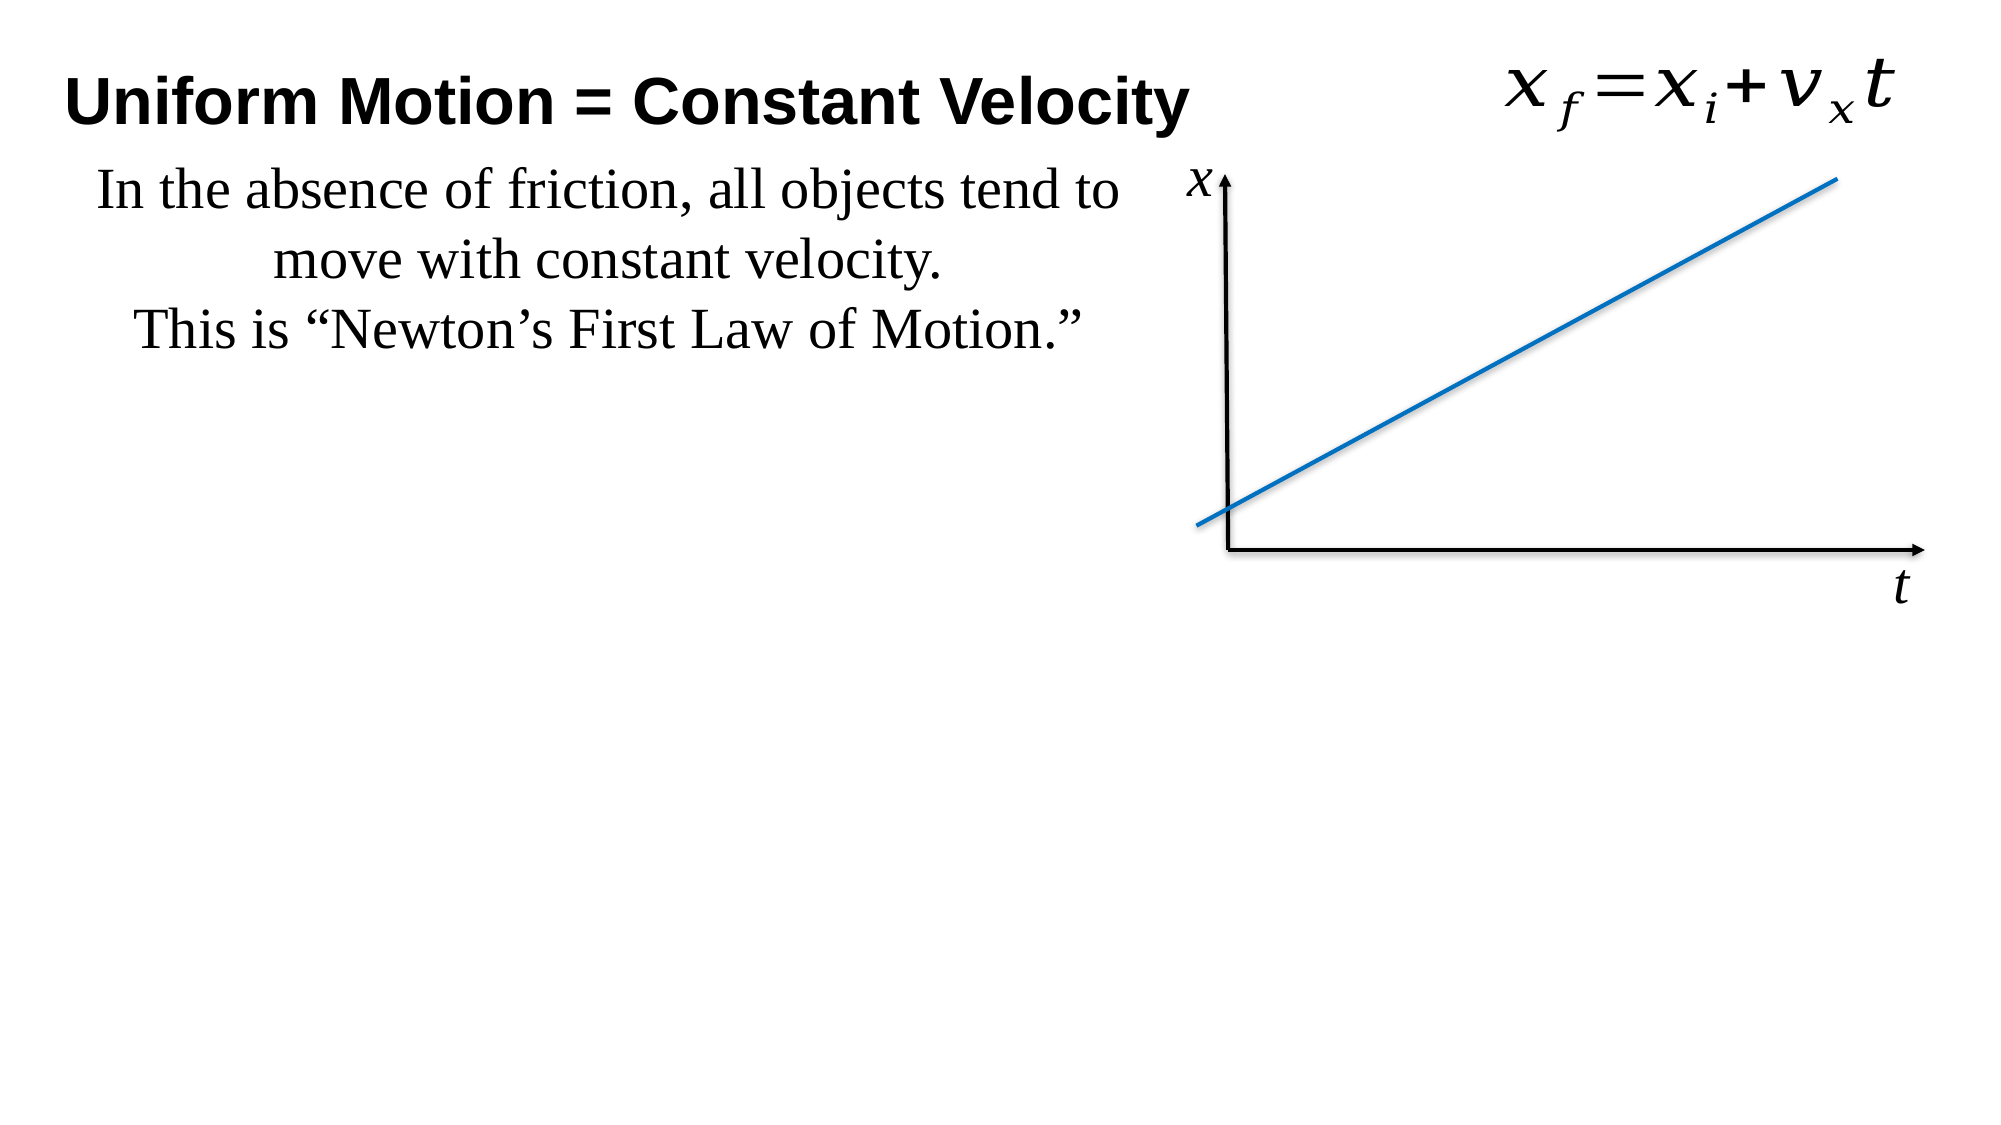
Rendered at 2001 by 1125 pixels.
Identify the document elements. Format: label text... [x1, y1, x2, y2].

text_box t [1878, 537, 1925, 549]
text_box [1196, 178, 1838, 526]
title Uniform Motion = Constant Velocity [28, 54, 1229, 141]
text_box x [1172, 131, 1228, 216]
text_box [1224, 535, 1229, 551]
text_box In the absence of friction, all objects tend to move with constant velocity. This is “Newton’s First Law of Motion.” [47, 142, 1170, 368]
text_box t [1878, 556, 1925, 623]
